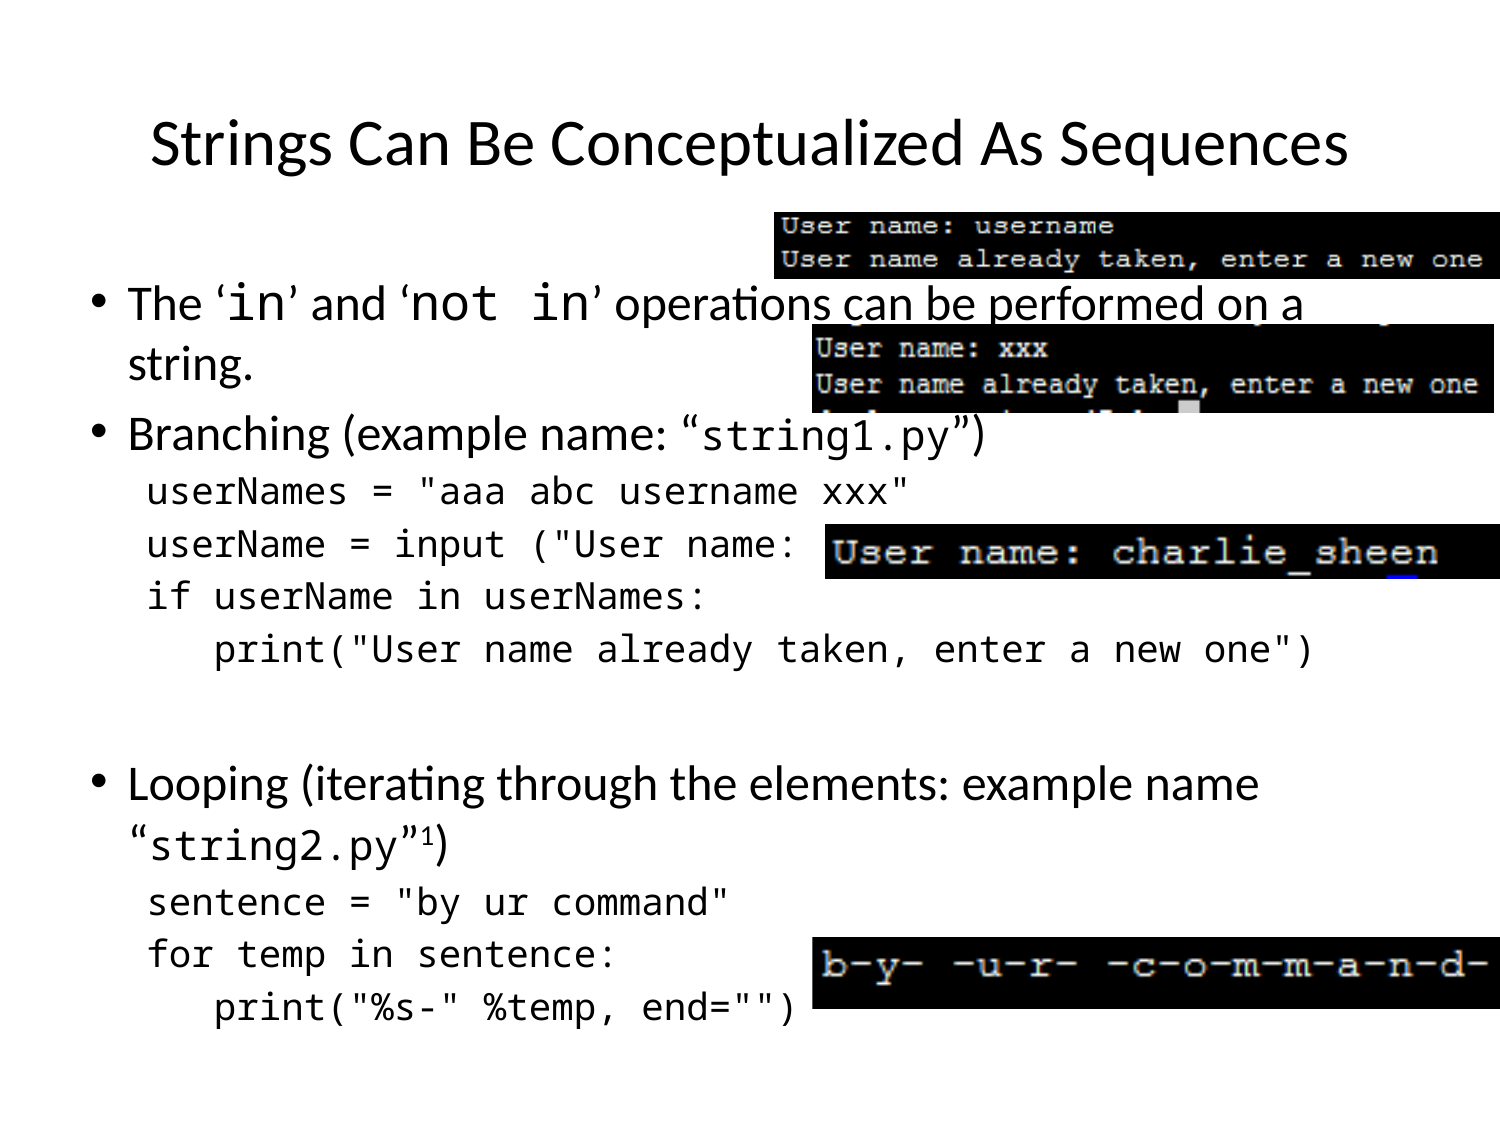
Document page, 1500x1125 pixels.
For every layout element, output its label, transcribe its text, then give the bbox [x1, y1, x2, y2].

picture [824, 524, 1500, 579]
picture [812, 324, 1494, 413]
list The ‘in’ and ‘not in’ operations can be performed on a string. Branching (example name: “string1.py”) userNames = "aaa abc username xxx" userName = input ("User name: ") if userName in userNames: print("User name already taken, enter a new one") Looping (iterating through the elements: example name “string2.py”1) sentence = "by ur command" for temp in sentence: print("%s-" %temp, end="") [75, 262, 1425, 1005]
picture [774, 212, 1500, 279]
title Strings Can Be Conceptualized As Sequences [75, 45, 1425, 233]
picture [812, 937, 1500, 1009]
